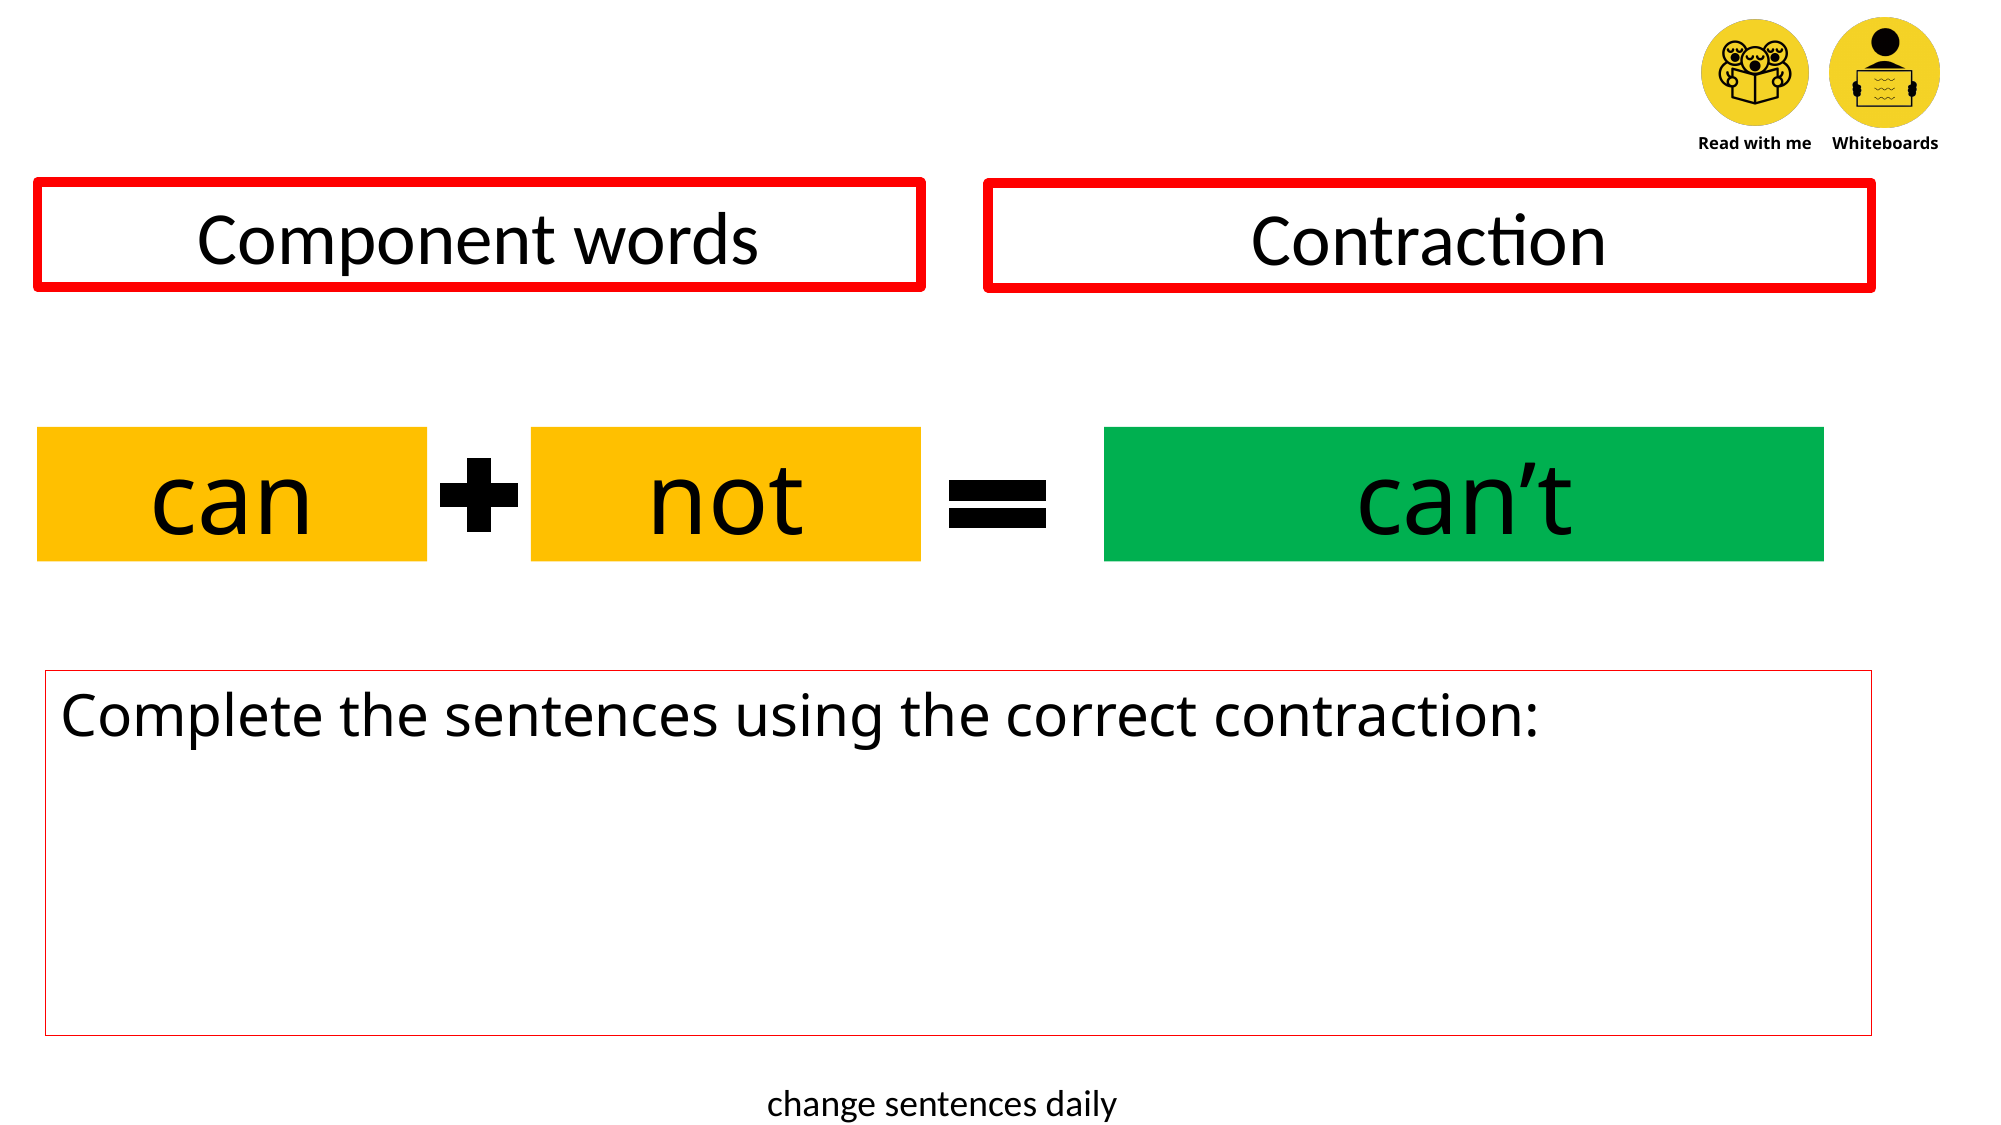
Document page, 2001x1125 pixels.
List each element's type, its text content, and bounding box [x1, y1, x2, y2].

text_box Read with me [1659, 127, 1789, 167]
text_box can [37, 426, 428, 562]
text_box can’t [1104, 426, 1824, 562]
text_box Contraction [988, 183, 1872, 288]
text_box not [530, 426, 921, 562]
text_box Whiteboards [1789, 127, 1982, 167]
text_box change sentences daily [752, 1071, 1341, 1125]
text_box Complete the sentences using the correct contraction: [45, 670, 1872, 1036]
picture [1829, 17, 1940, 128]
text_box Component words [37, 182, 921, 287]
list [1699, 17, 1811, 128]
text_box [440, 458, 518, 532]
text_box [949, 480, 1046, 501]
text_box [949, 508, 1046, 528]
